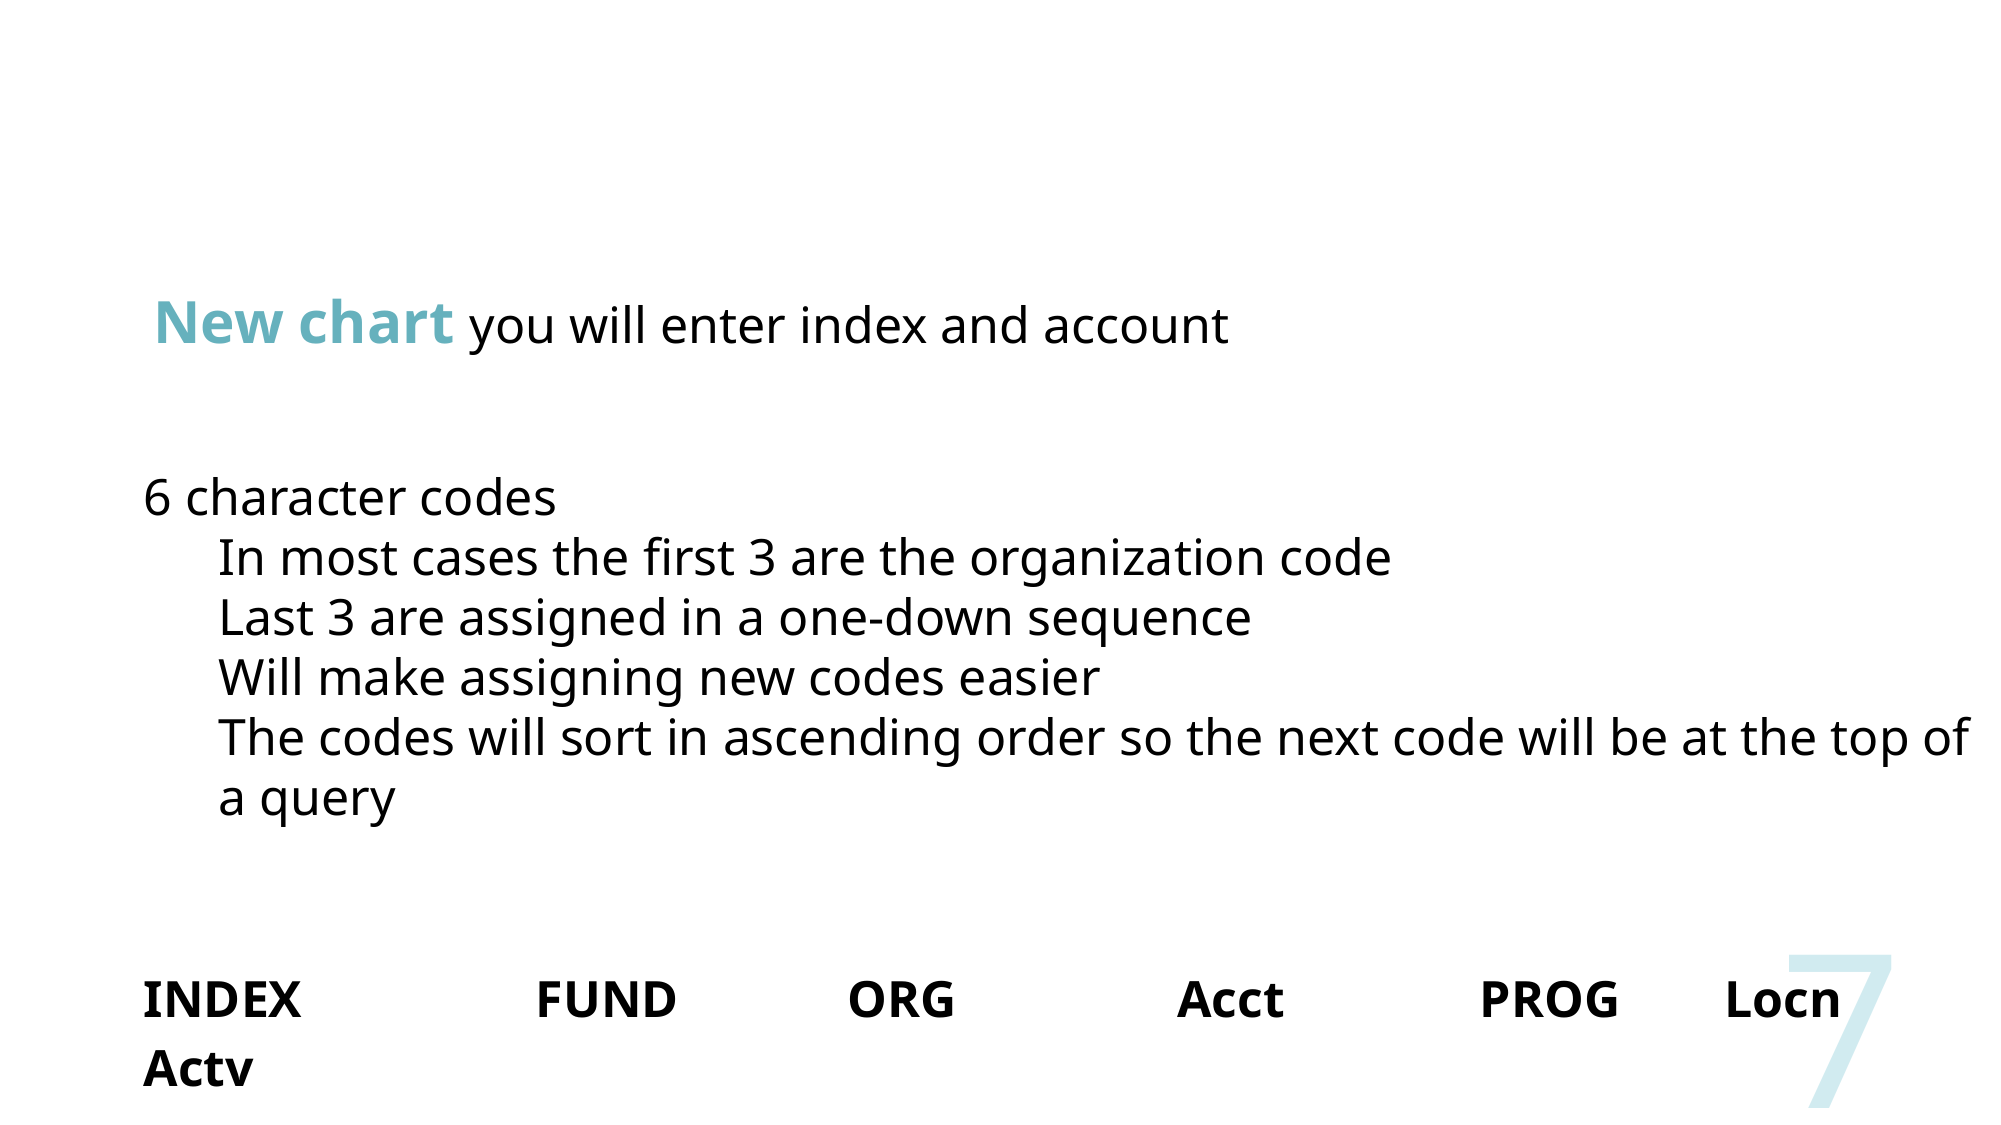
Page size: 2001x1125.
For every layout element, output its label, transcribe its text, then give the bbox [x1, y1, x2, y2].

text_box New chart you will enter index and account 6 character codes In most cases the first 3 are the organization code Last 3 are assigned in a one-down sequence Will make assigning new codes easier The codes will sort in ascending order so the next code will be at the top of a query INDEX FUND ORG Acct PROG Locn Actv 646910 120417 646 E5070 07GAX ACPSUP [129, 267, 2000, 1125]
